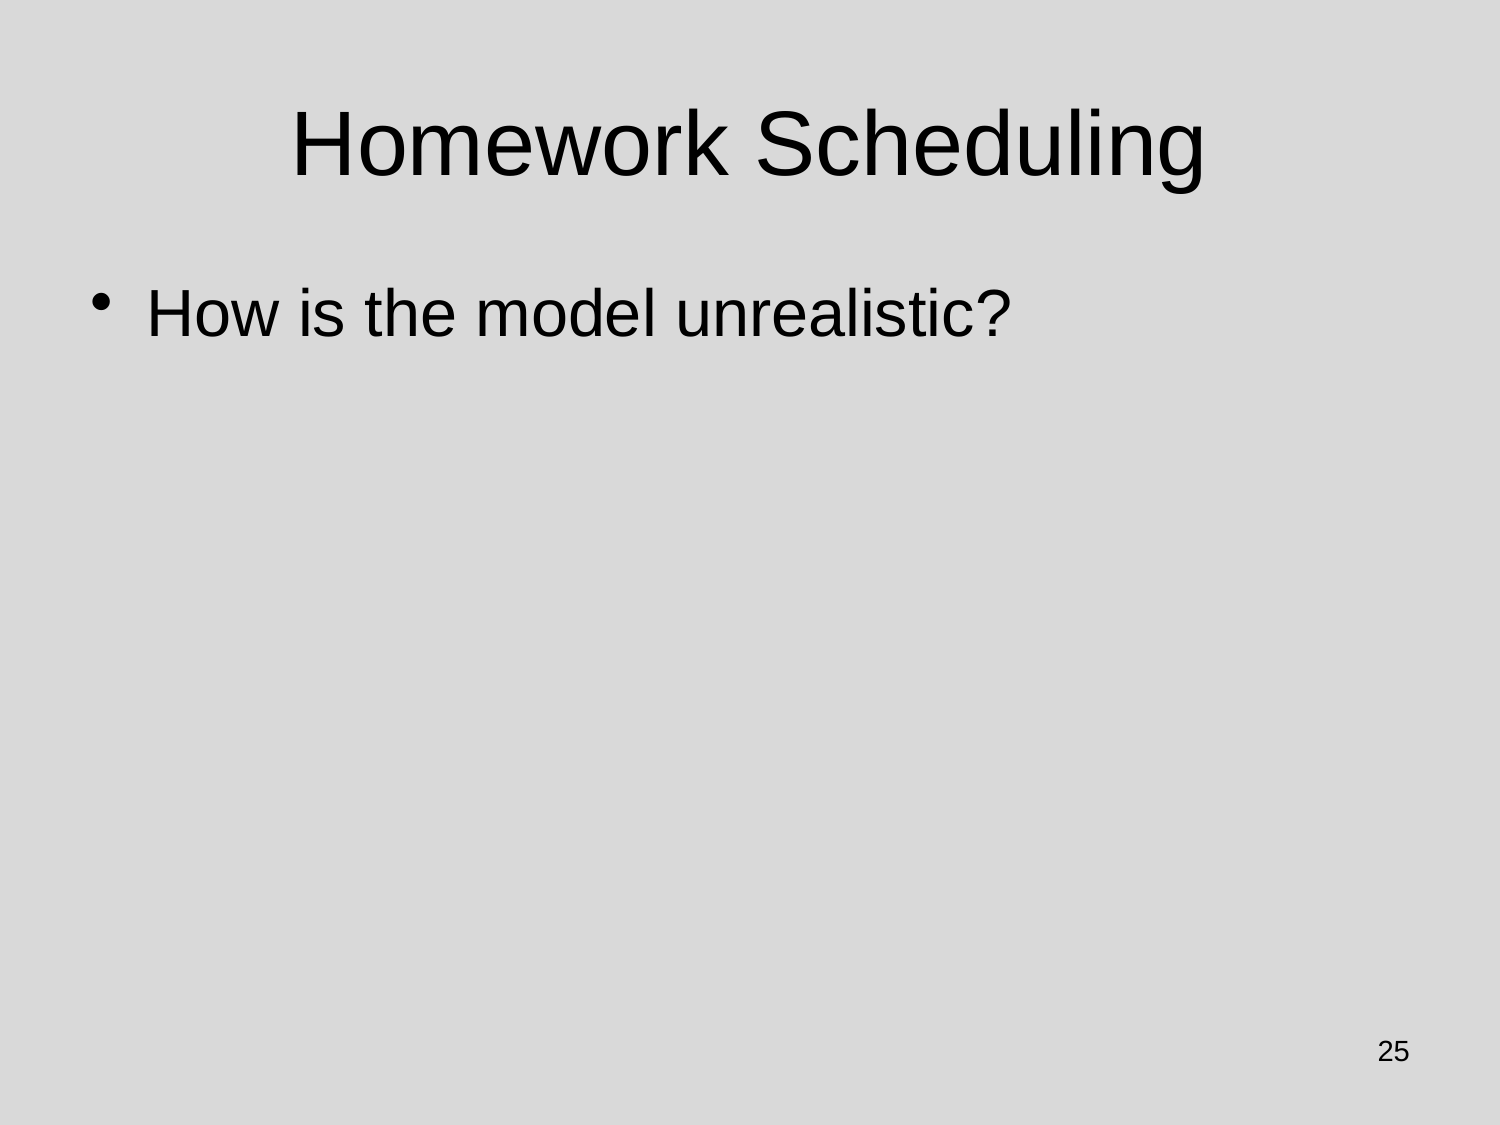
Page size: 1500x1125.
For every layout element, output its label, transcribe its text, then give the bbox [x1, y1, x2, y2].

list How is the model unrealistic? [75, 262, 1425, 1005]
slide_number 25 [1074, 1024, 1426, 1103]
title Homework Scheduling [75, 45, 1425, 233]
